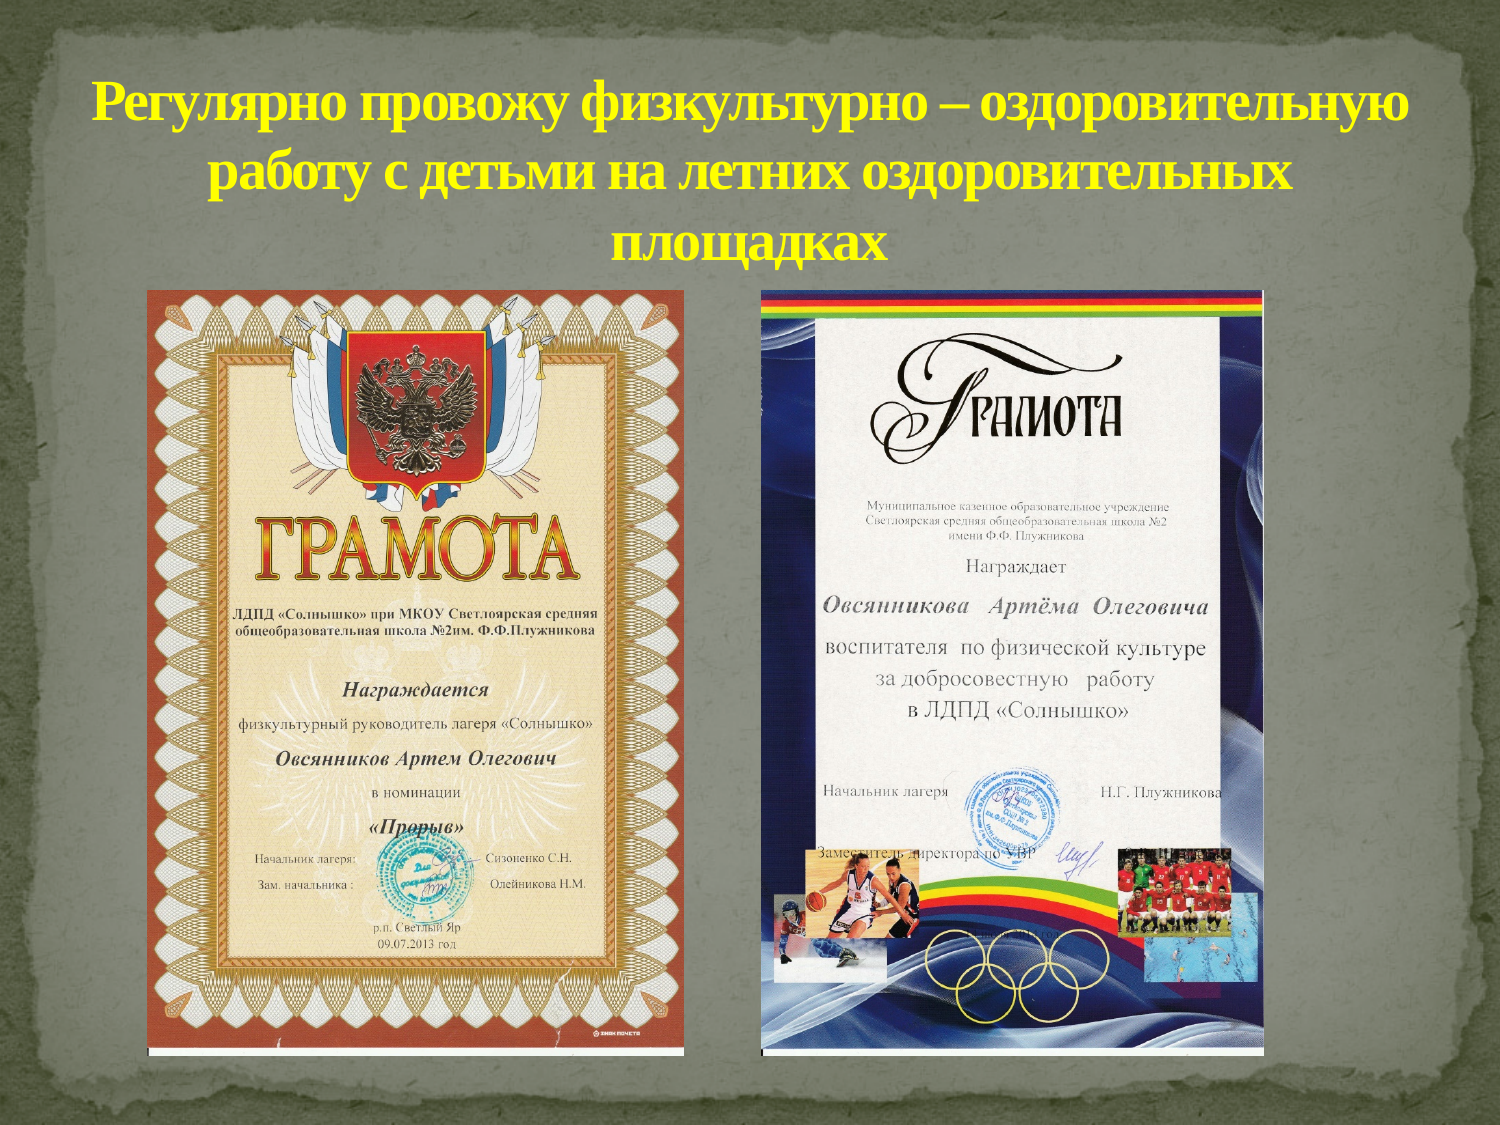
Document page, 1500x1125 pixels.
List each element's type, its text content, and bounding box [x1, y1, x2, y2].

title Регулярно провожу физкультурно – оздоровительную работу с детьми на летних оздоровительных площадках [74, 24, 1425, 279]
picture [761, 290, 1264, 1056]
picture [147, 290, 684, 1056]
